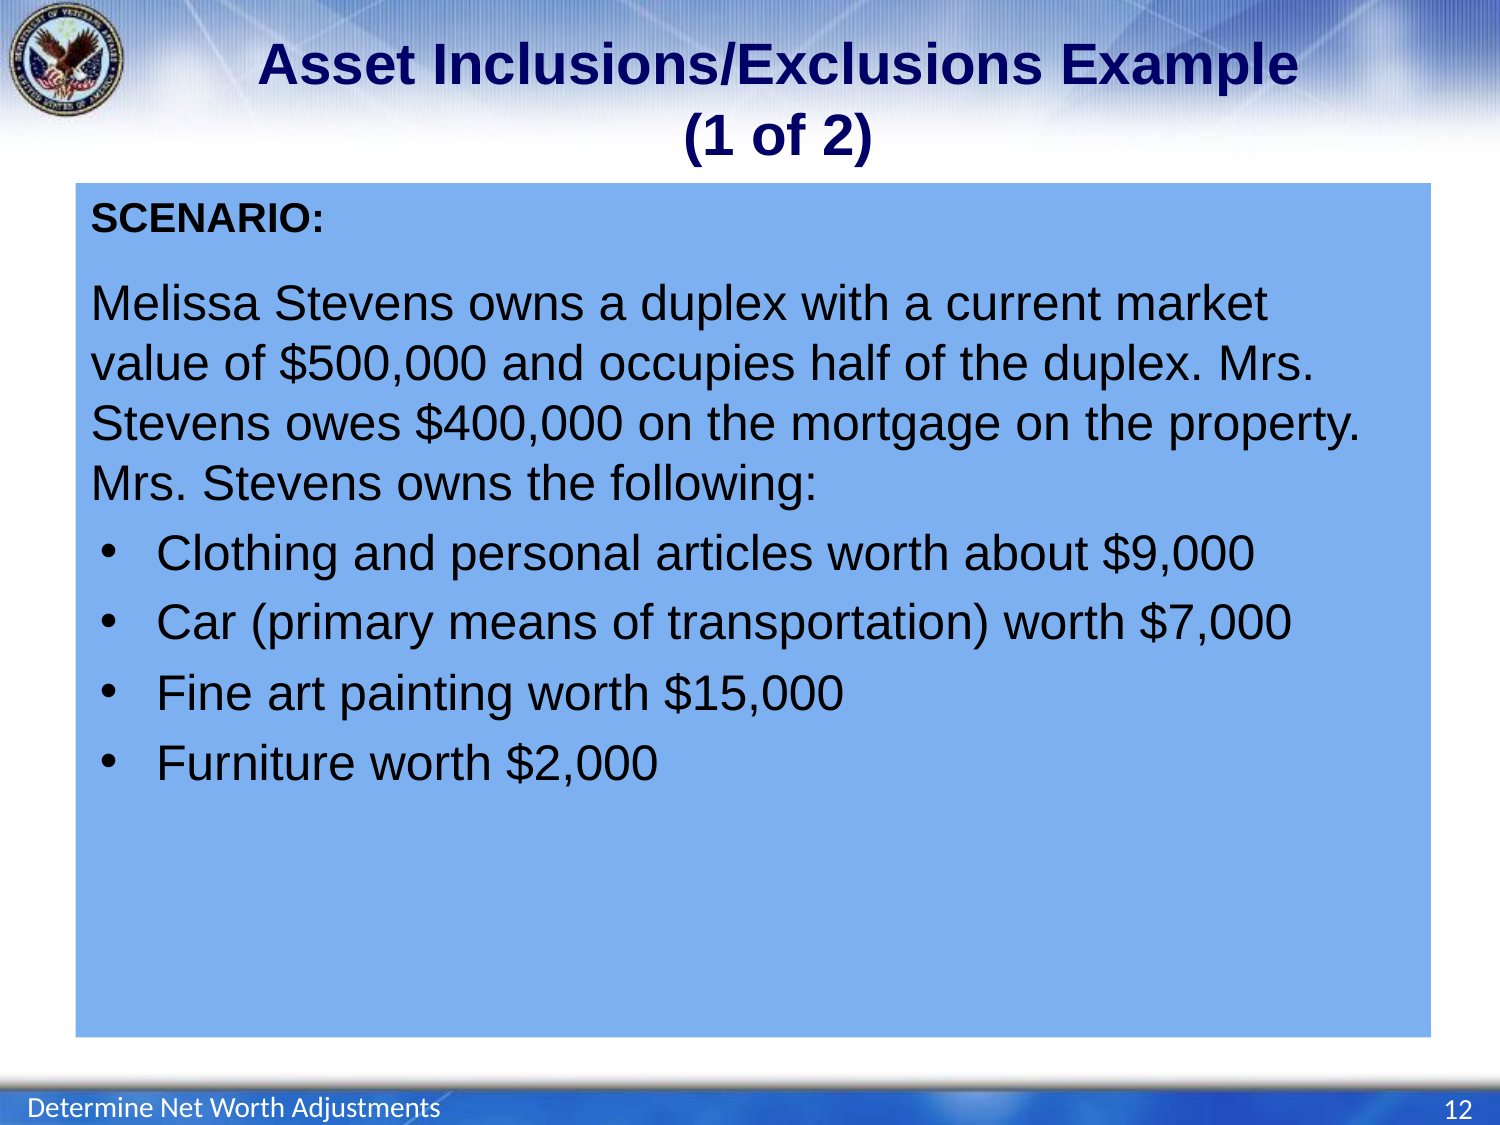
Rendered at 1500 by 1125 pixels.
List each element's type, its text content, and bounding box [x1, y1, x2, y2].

title Asset Inclusions/Exclusions Example (1 of 2) [112, 9, 1462, 185]
picture [0, 0, 1500, 1125]
list Melissa Stevens owns a duplex with a current market value of $500,000 and occupies half of the duplex. Mrs. Stevens owes $400,000 on the mortgage on the property. Mrs. Stevens owns the following: Clothing and personal articles worth about $9,000 Car (primary means of transportation) worth $7,000 Fine art painting worth $15,000 Furniture worth $2,000 [75, 262, 1400, 1000]
footer Determine Net Worth Adjustments [12, 1081, 714, 1119]
slide_number 12 [1137, 1083, 1488, 1125]
